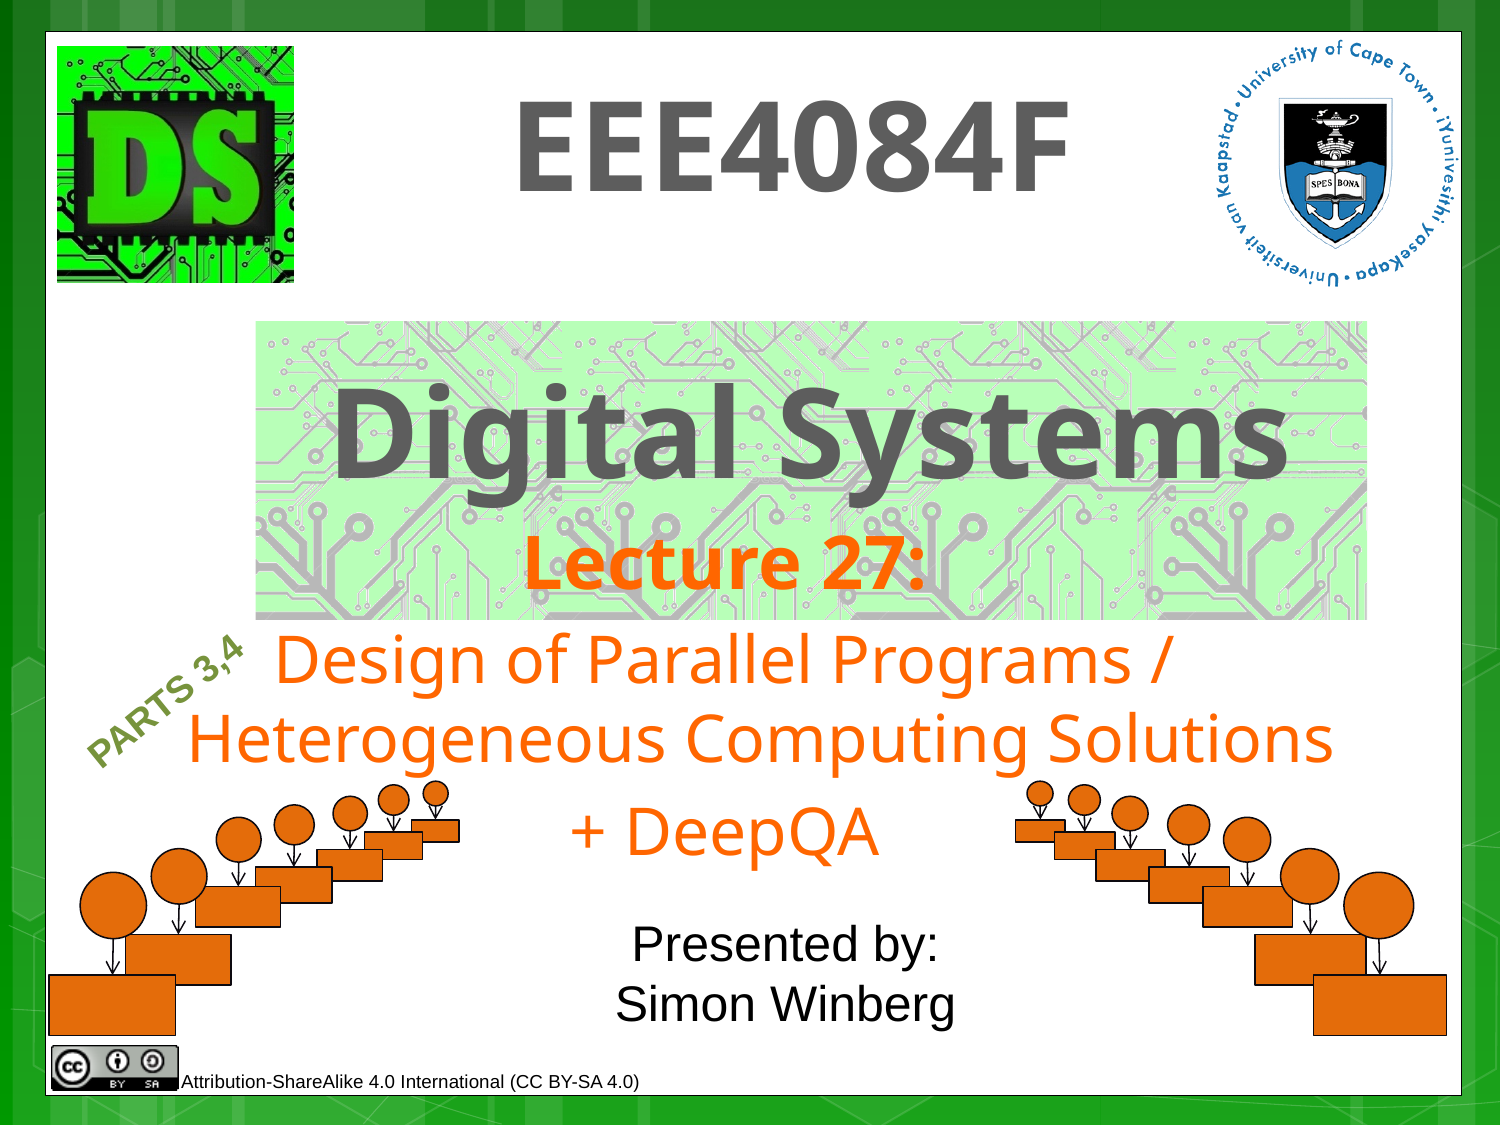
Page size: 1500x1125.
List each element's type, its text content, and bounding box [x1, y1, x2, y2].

text_box PARTS 3,4 [61, 608, 268, 779]
text_box EEE4084F [494, 59, 1089, 224]
text_box Digital Systems [312, 346, 1308, 512]
text_box Attribution-ShareAlike 4.0 International (CC BY-SA 4.0) [166, 1062, 917, 1100]
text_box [1015, 780, 1447, 1036]
text_box Presented by: Simon Winberg [307, 904, 1264, 1062]
picture [57, 46, 295, 283]
text_box [255, 321, 1368, 507]
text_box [48, 780, 460, 1036]
picture [1211, 35, 1461, 290]
picture [50, 1045, 179, 1091]
subtitle Lecture 27: Design of Parallel Programs / Heterogeneous Computing Solutions + DeepQA [17, 507, 1432, 879]
